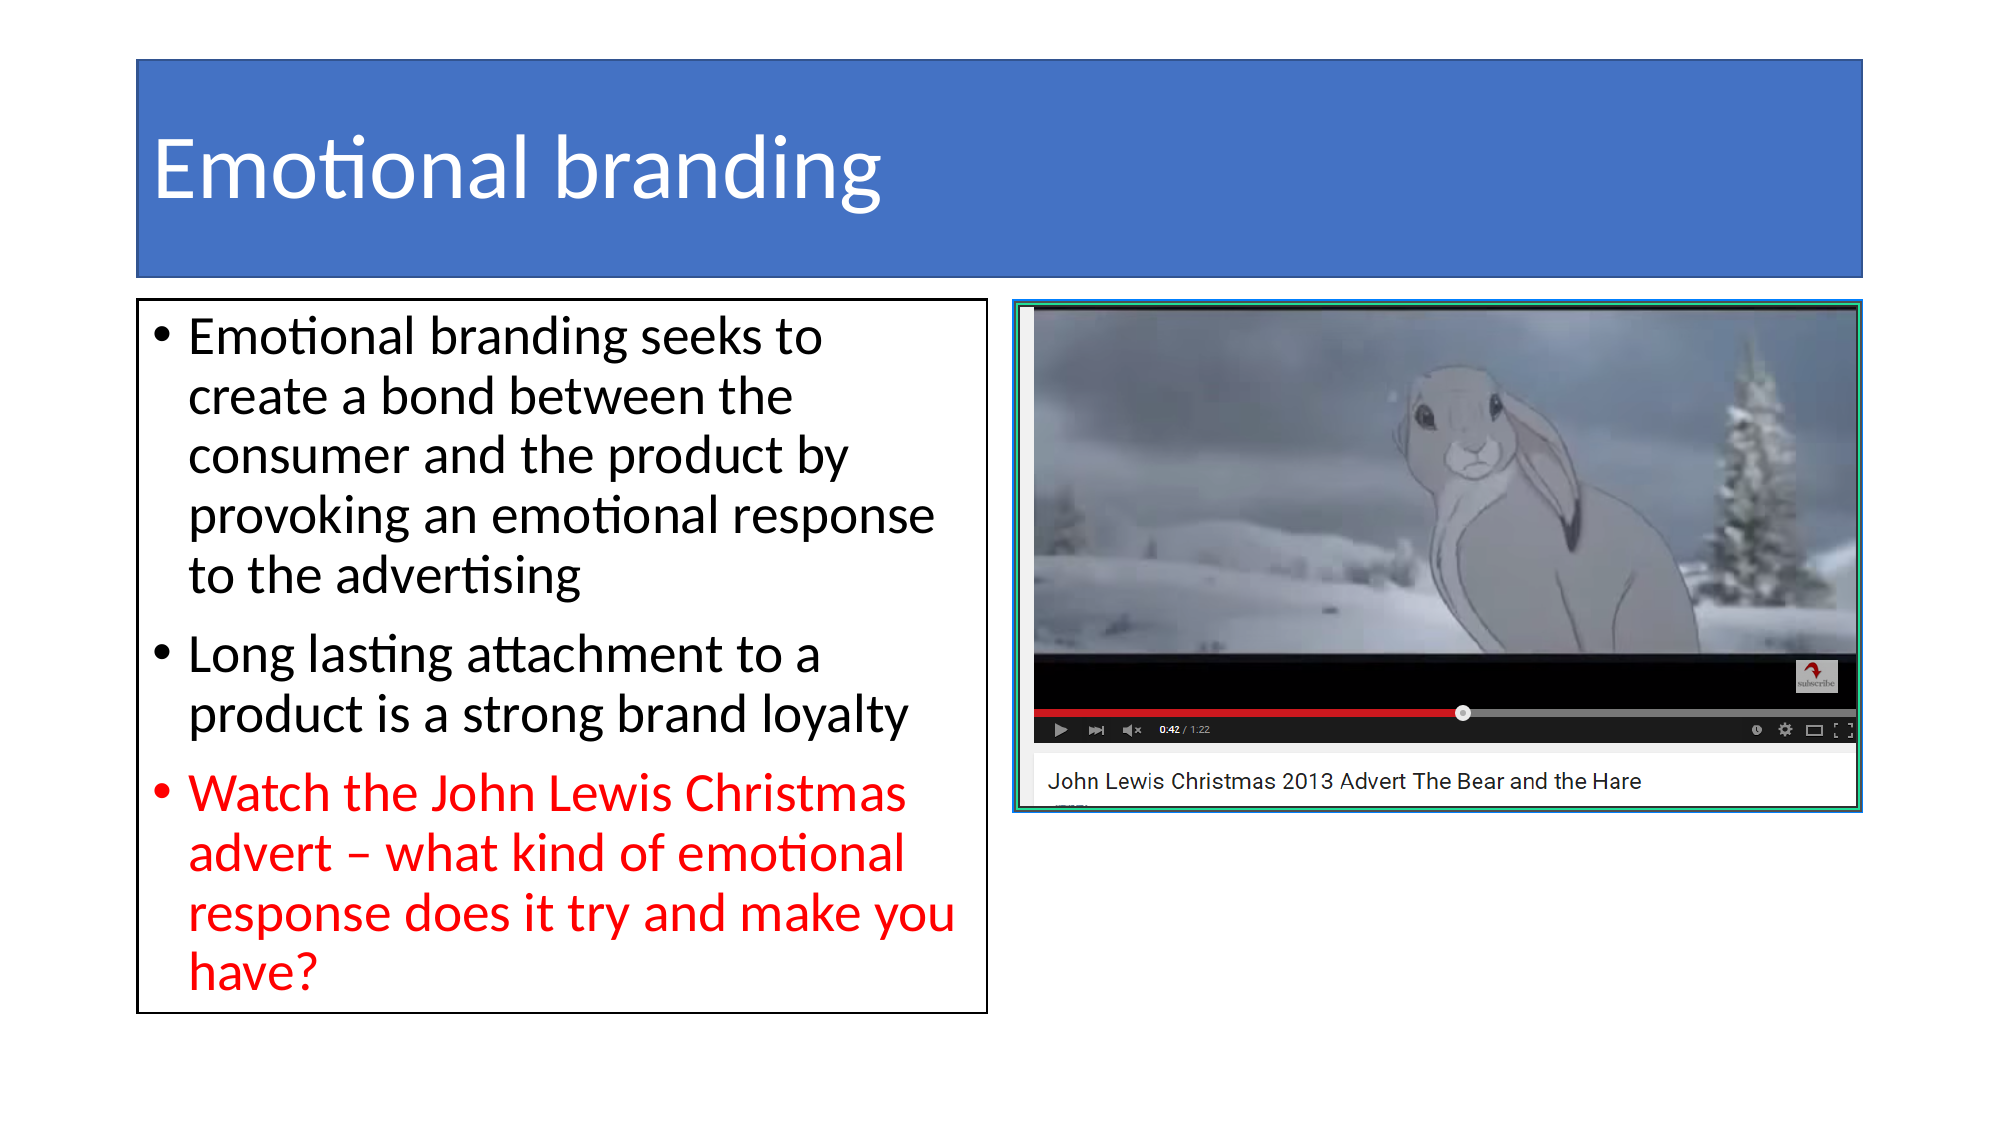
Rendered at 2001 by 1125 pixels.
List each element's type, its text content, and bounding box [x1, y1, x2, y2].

list Emotional branding seeks to create a bond between the consumer and the product by provoking an emotional response to the advertising Long lasting attachment to a product is a strong brand loyalty Watch the John Lewis Christmas advert – what kind of emotional response does it try and make you have? [136, 298, 988, 1014]
title Emotional branding [136, 59, 1863, 278]
picture [1012, 299, 1863, 813]
